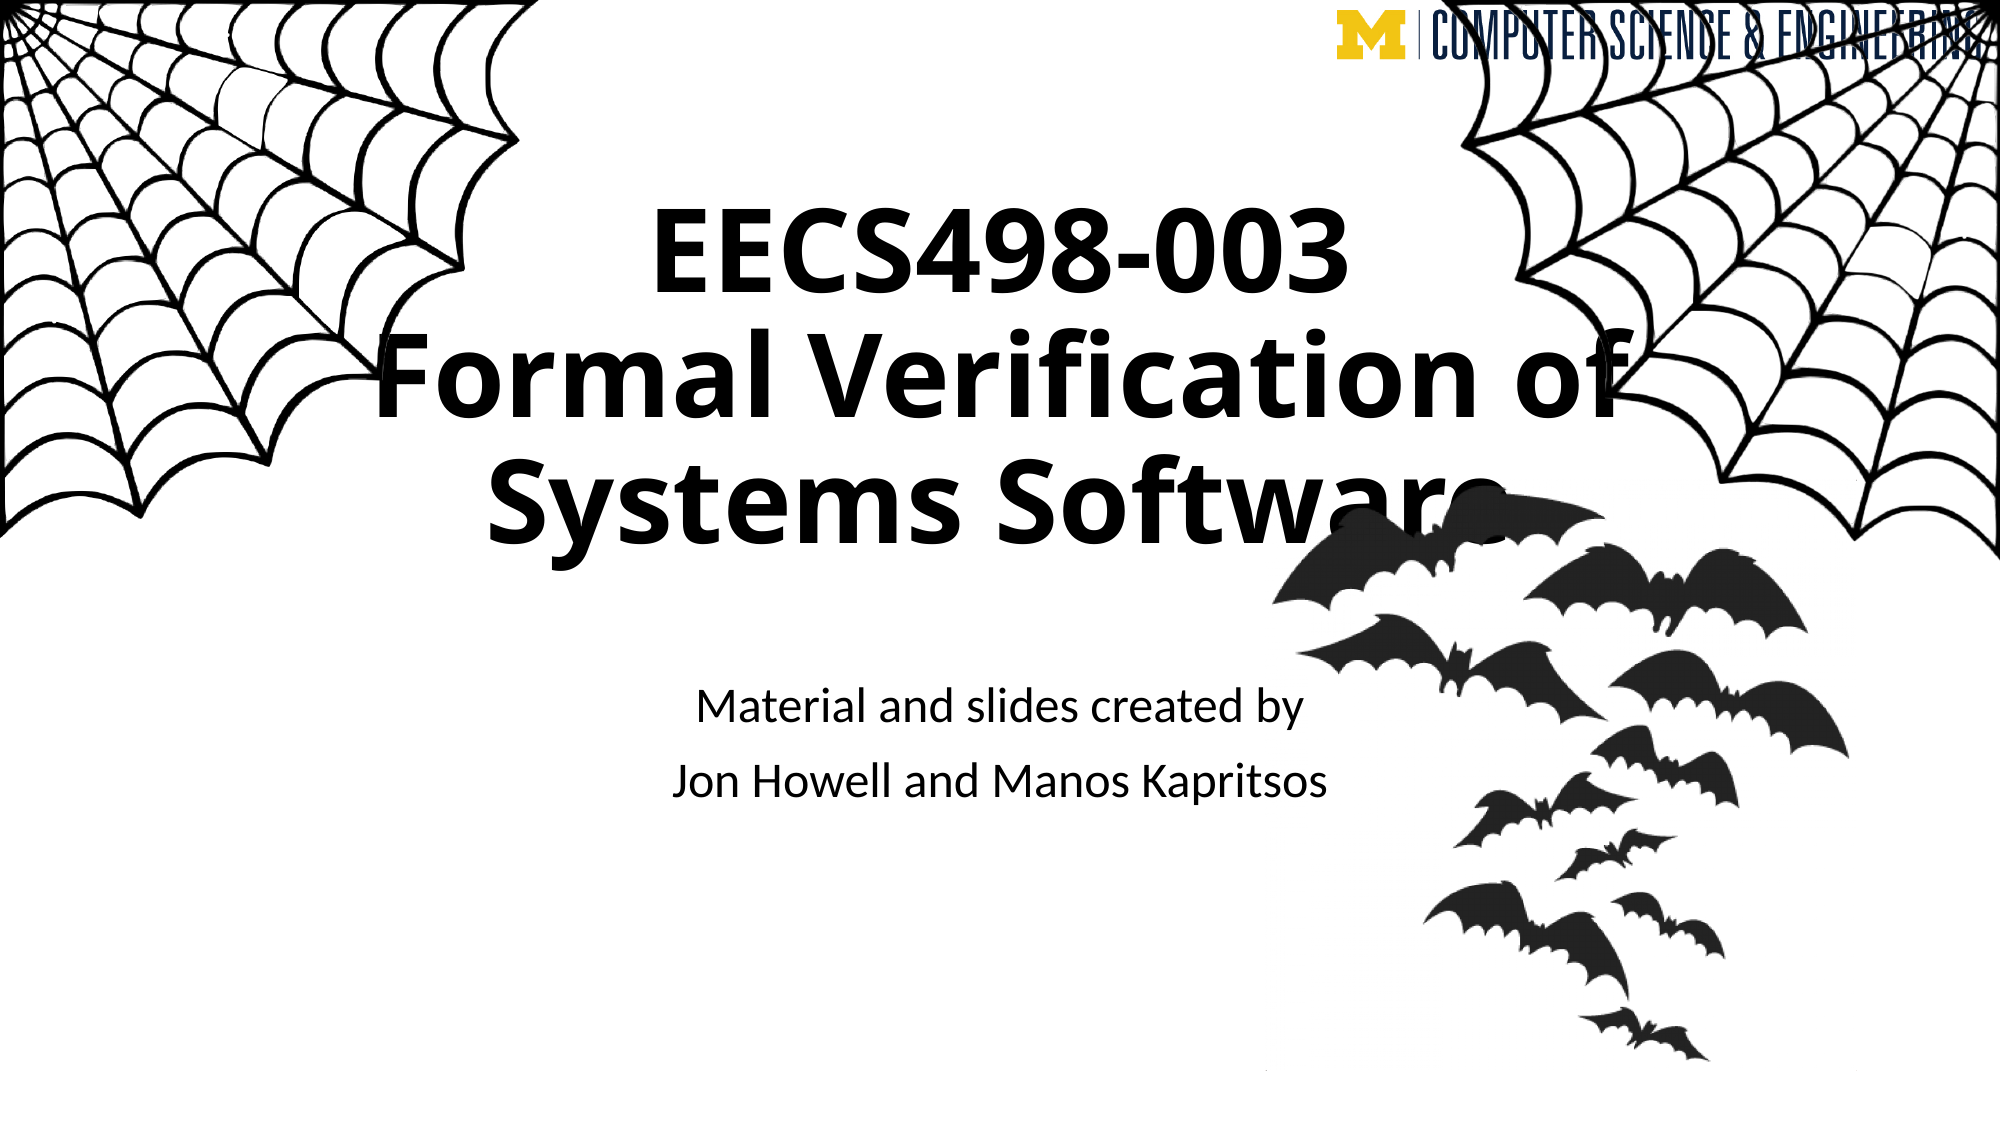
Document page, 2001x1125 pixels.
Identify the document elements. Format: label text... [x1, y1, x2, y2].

picture [0, 0, 540, 539]
subtitle Material and slides created by Jon Howell and Manos Kapritsos [249, 590, 1265, 863]
title EECS498-003 Formal Verification of Systems Software [249, 184, 1439, 576]
picture [1265, 0, 2000, 1071]
